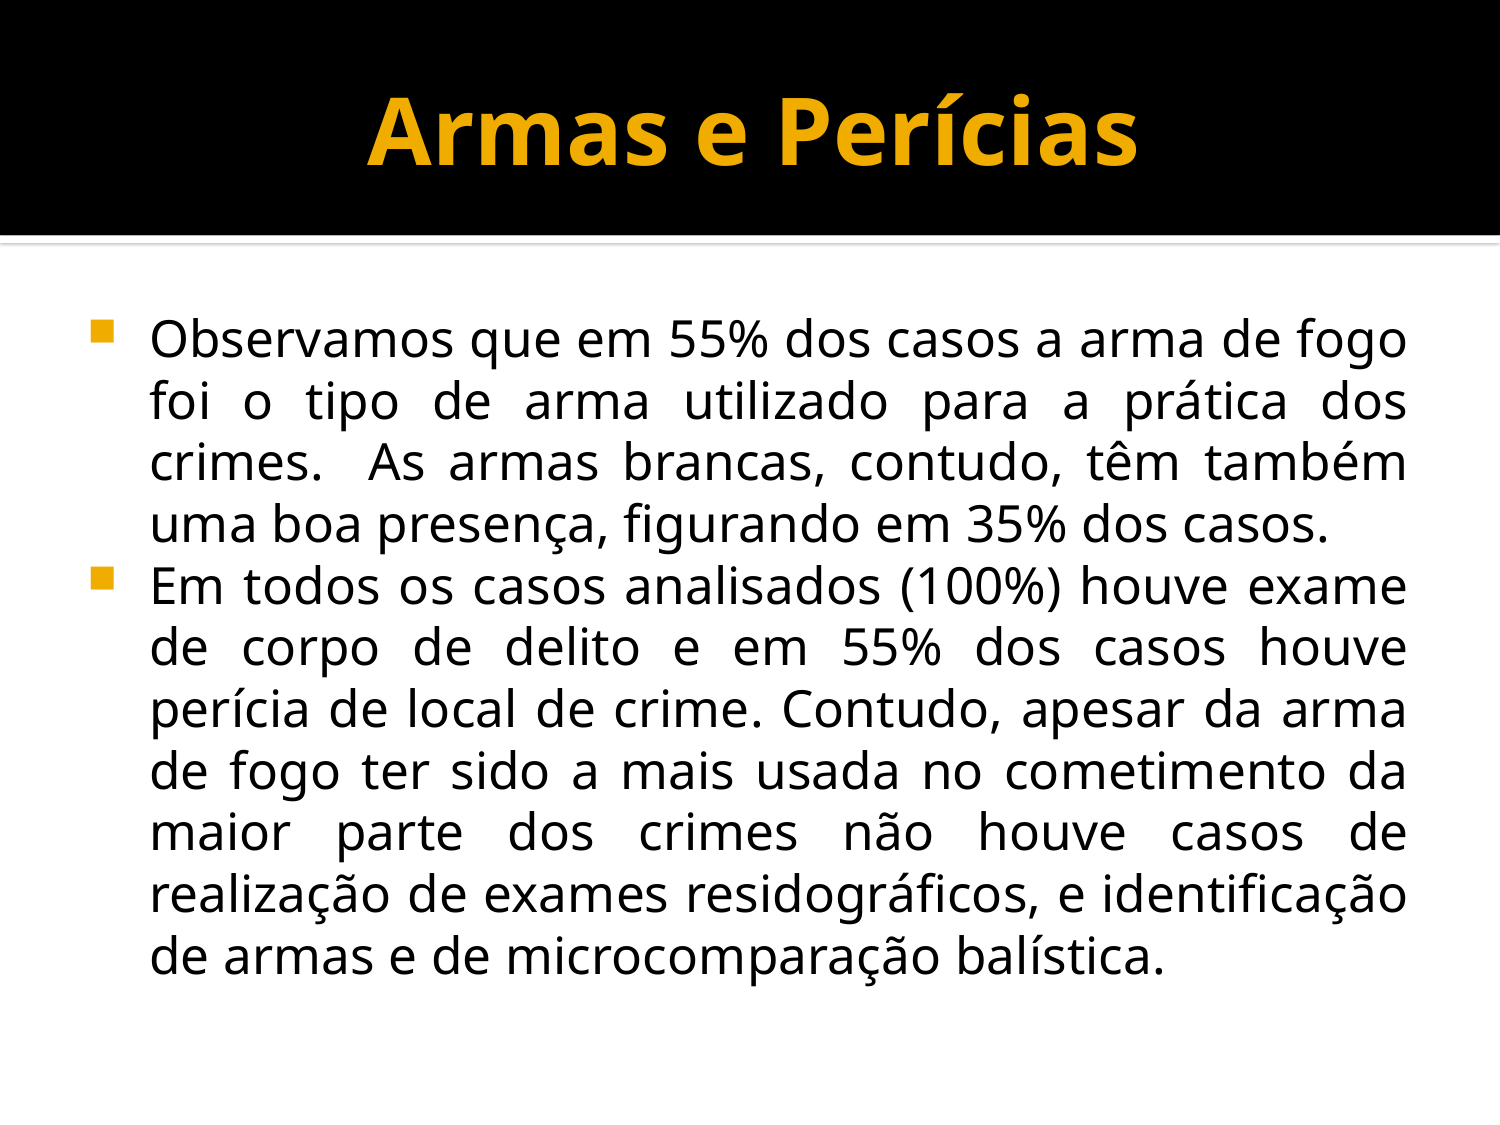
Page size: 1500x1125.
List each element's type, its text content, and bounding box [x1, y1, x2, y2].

list Observamos que em 55% dos casos a arma de fogo foi o tipo de arma utilizado para a prática dos crimes. As armas brancas, contudo, têm também uma boa presença, figurando em 35% dos casos. Em todos os casos analisados (100%) houve exame de corpo de delito e em 55% dos casos houve perícia de local de crime. Contudo, apesar da arma de fogo ter sido a mais usada no cometimento da maior parte dos crimes não houve casos de realização de exames residográficos, e identificação de armas e de microcomparação balística. [75, 291, 1425, 1050]
title Armas e Perícias [75, 25, 1425, 231]
